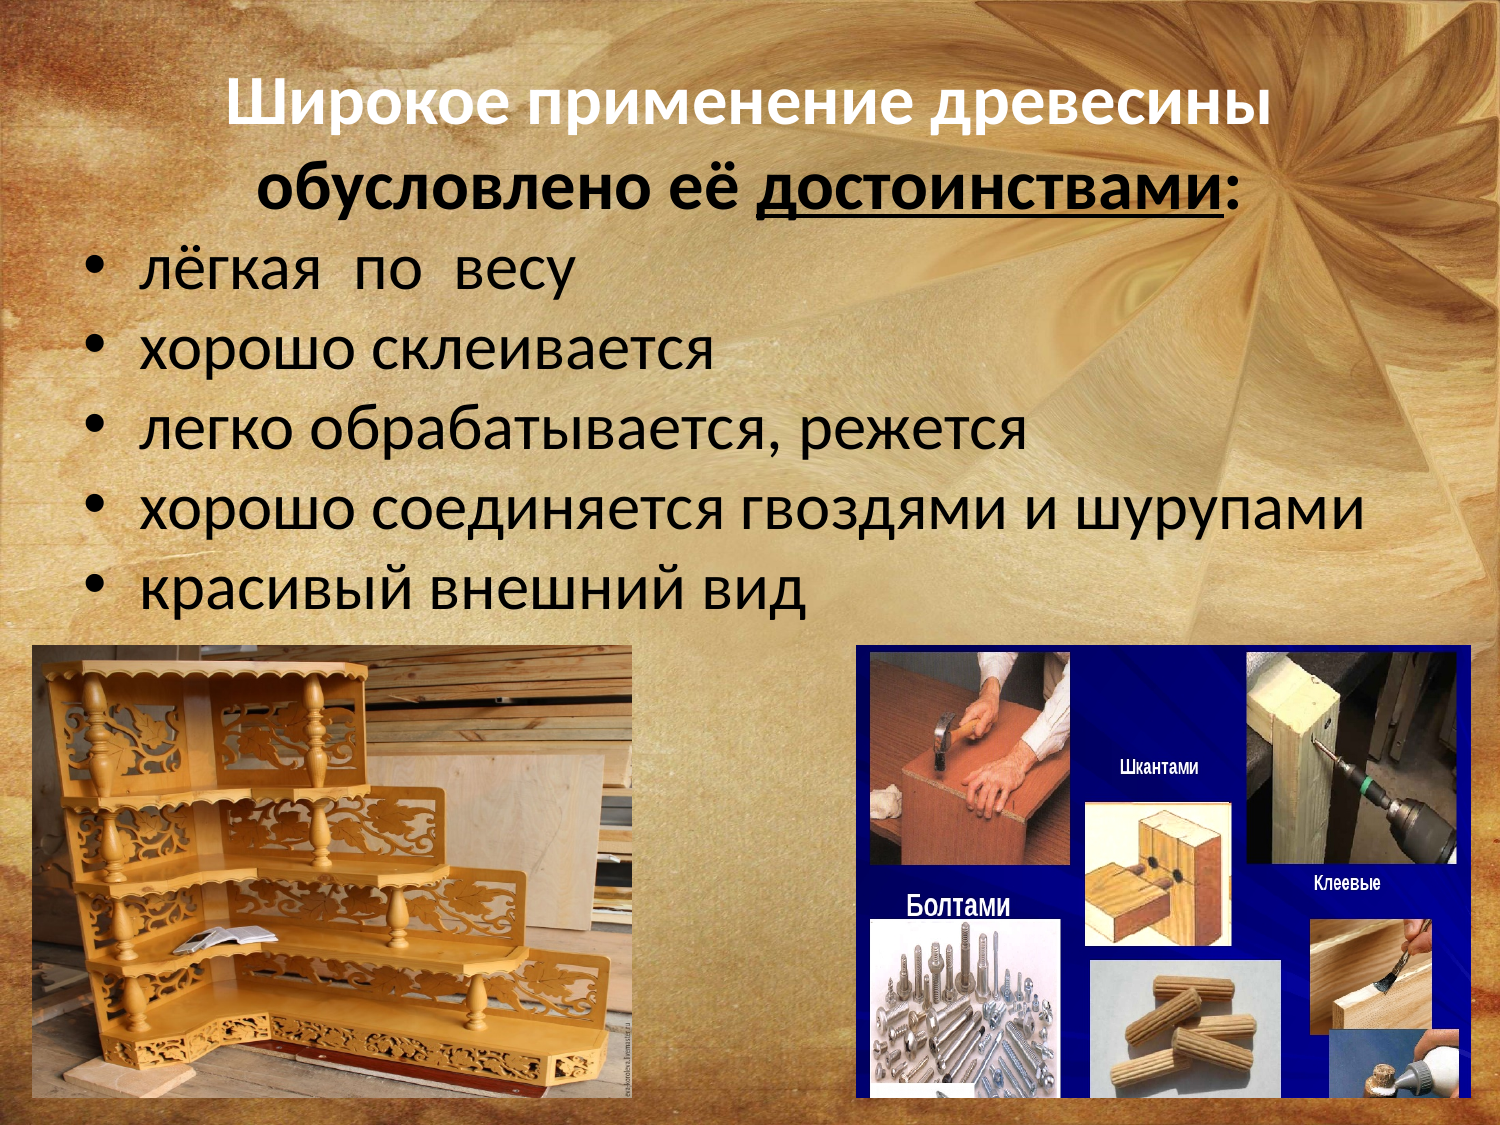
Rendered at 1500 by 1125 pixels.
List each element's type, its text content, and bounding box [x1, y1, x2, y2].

list лёгкая по весу хорошо склеивается легко обрабатывается, режется хорошо соединяется гвоздями и шурупами красивый внешний вид [68, 215, 1419, 646]
title Широкое применение древесины обусловлено её достоинствами: [75, 45, 1425, 233]
picture [0, 0, 1500, 1125]
